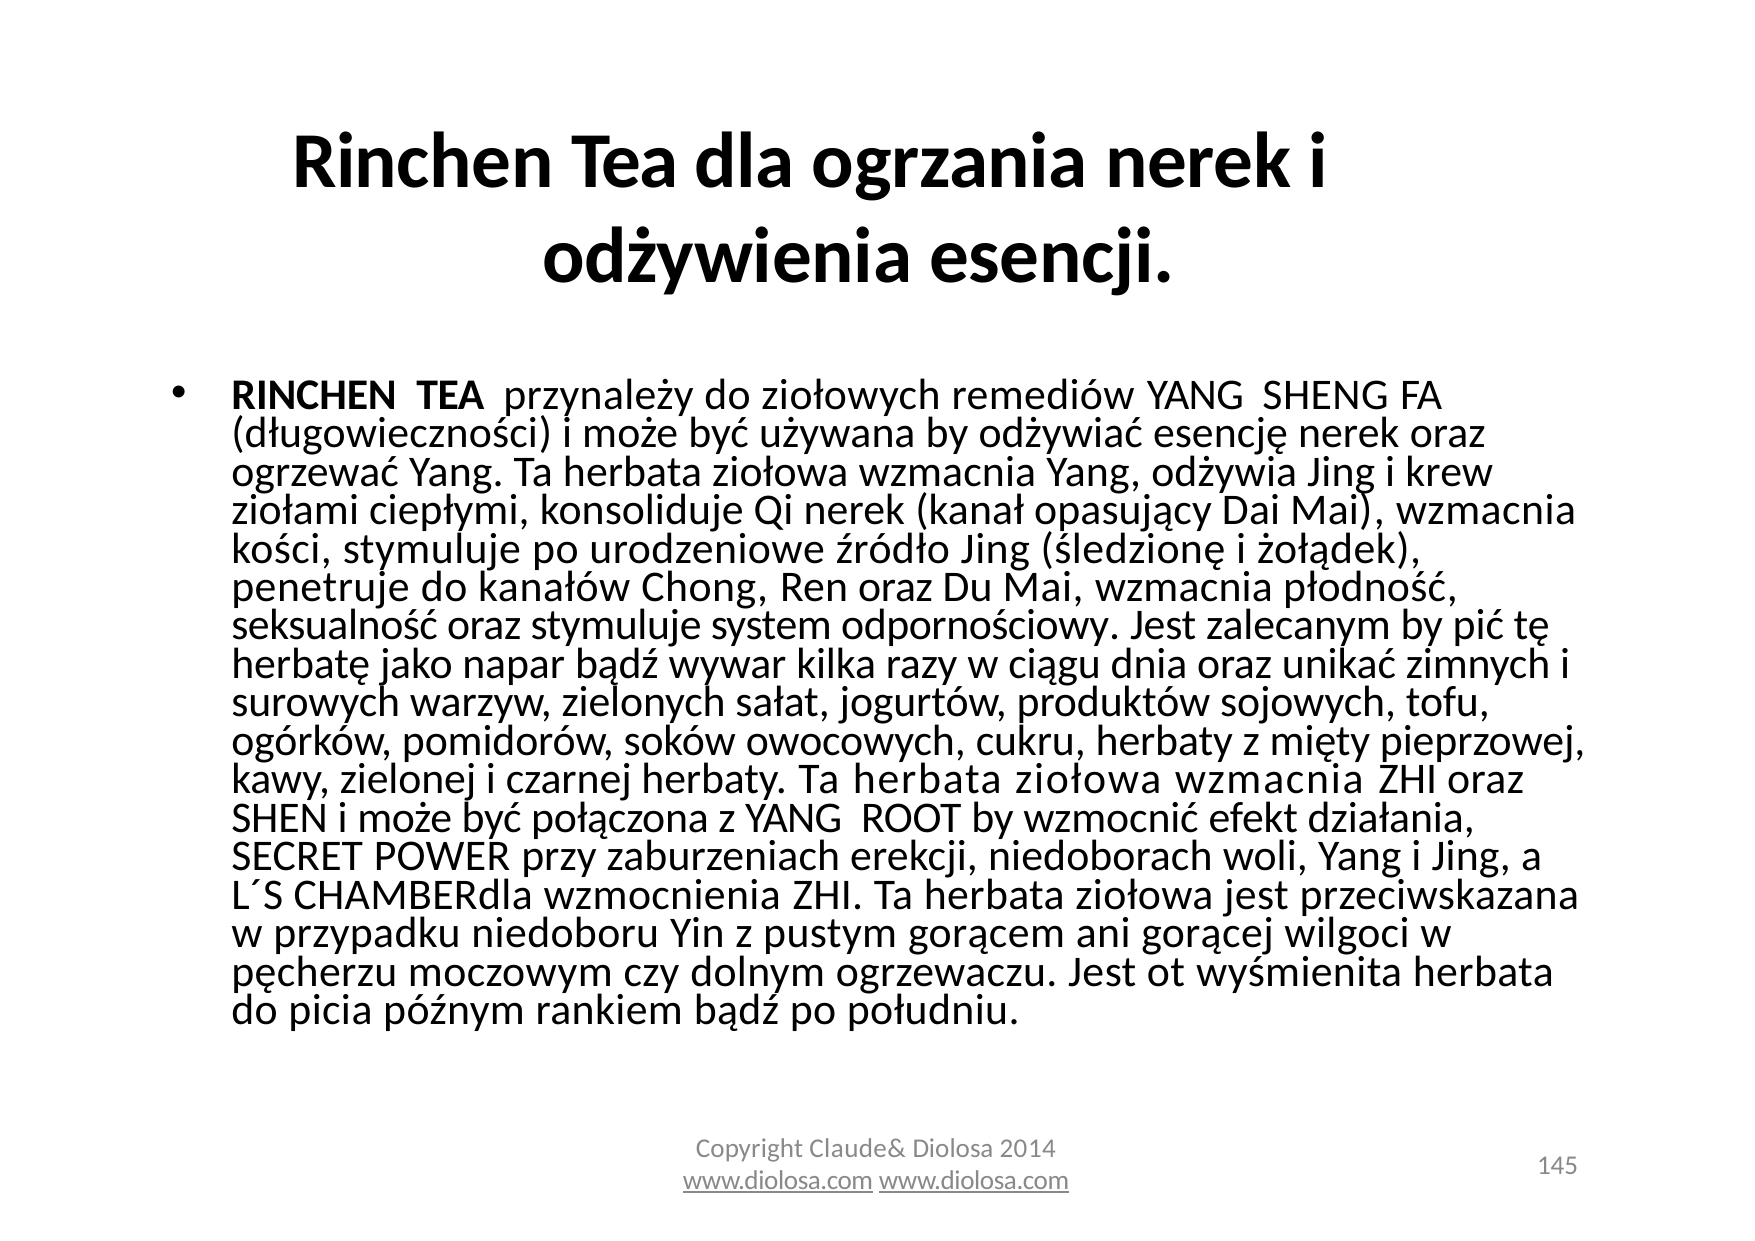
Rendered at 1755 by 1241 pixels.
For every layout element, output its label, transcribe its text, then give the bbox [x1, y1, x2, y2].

slide_number 145 [1532, 1151, 1586, 1241]
text_box RINCHEN TEA przynależy do ziołowych remediów YANG SHENG FA (długowieczności) i może być używana by odżywiać esencję nerek oraz ogrzewać Yang. Ta herbata ziołowa wzmacnia Yang, odżywia Jing i krew ziołami ciepłymi, konsoliduje Qi nerek (kanał opasujący Dai Mai), wzmacnia kości, stymuluje po urodzeniowe źródło Jing (śledzionę i żołądek), penetruje do kanałów Chong, Ren oraz Du Mai, wzmacnia płodność, seksualność oraz stymuluje system odpornościowy. Jest zalecanym by pić tę herbatę jako napar bądź wywar kilka razy w ciągu dnia oraz unikać zimnych i surowych warzyw, zielonych sałat, jogurtów, produktów sojowych, tofu, ogórków, pomidorów, soków owocowych, cukru, herbaty z mięty pieprzowej, kawy, zielonej i czarnej herbaty. Ta herbata ziołowa wzmacnia ZHI oraz SHEN i może być połączona z YANG ROOT by wzmocnić efekt działania, SECRET POWER przy zaburzeniach erekcji, niedoborach woli, Yang i Jing, a L´S CHAMBERdla wzmocnienia ZHI. Ta herbata ziołowa jest przeciwskazana w przypadku niedoboru Yin z pustym gorącem ani gorącej wilgoci w pęcherzu moczowym czy dolnym ogrzewaczu. Jest ot wyśmienita herbata do picia późnym rankiem bądź po południu. [168, 379, 1587, 1034]
title Rinchen Tea dla ogrzania nerek i odżywienia esencji. [290, 108, 1463, 316]
footer Copyright Claude& Diolosa 2014 www.diolosa.com www.diolosa.com [678, 1135, 1075, 1241]
